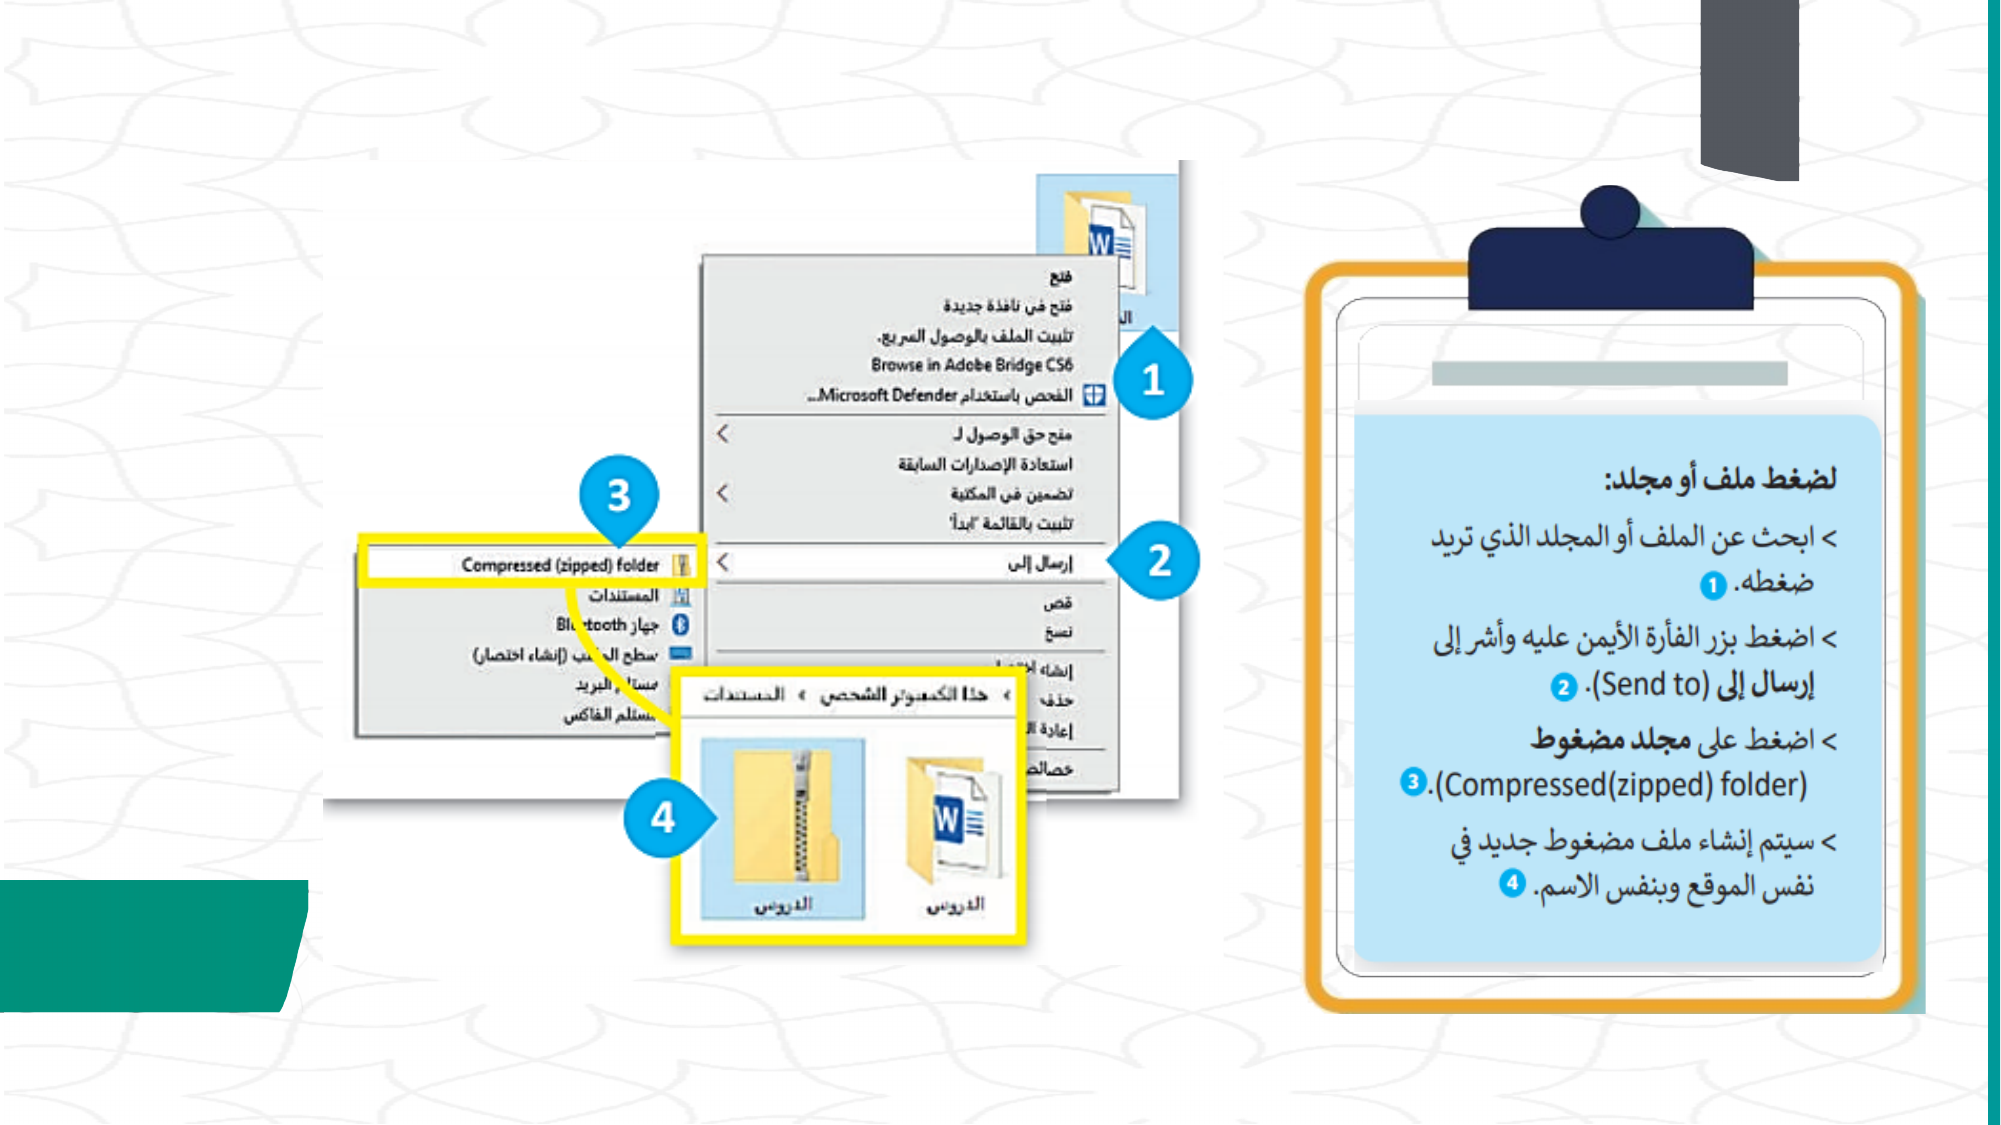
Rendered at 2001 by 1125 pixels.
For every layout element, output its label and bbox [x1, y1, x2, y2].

picture [0, 0, 2001, 1125]
text_box [1296, 185, 1926, 1014]
